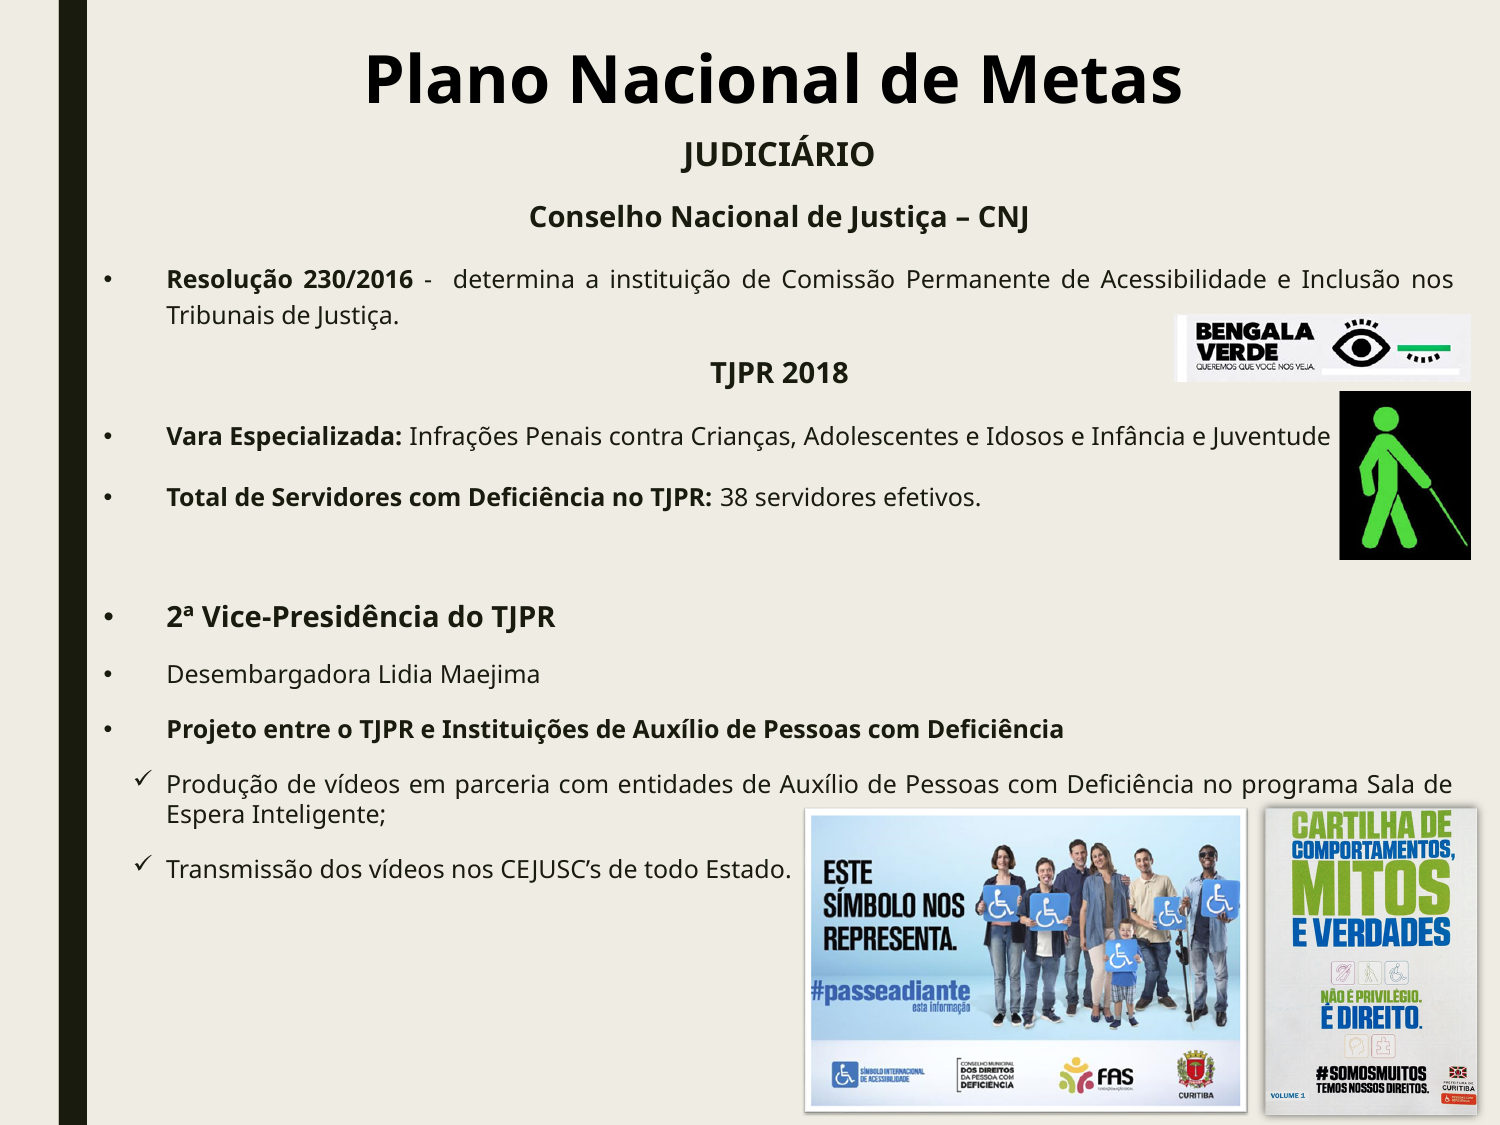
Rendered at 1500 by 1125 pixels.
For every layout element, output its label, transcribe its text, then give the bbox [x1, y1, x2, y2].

list JUDICIÁRIO Conselho Nacional de Justiça – CNJ Resolução 230/2016 - determina a instituição de Comissão Permanente de Acessibilidade e Inclusão nos Tribunais de Justiça. TJPR 2018 Vara Especializada: Infrações Penais contra Crianças, Adolescentes e Idosos e Infância e Juventude Total de Servidores com Deficiência no TJPR: 38 servidores efetivos. 2ª Vice-Presidência do TJPR Desembargadora Lidia Maejima Projeto entre o TJPR e Instituições de Auxílio de Pessoas com Deficiência Produção de vídeos em parceria com entidades de Auxílio de Pessoas com Deficiência no programa Sala de Espera Inteligente; Transmissão dos vídeos nos CEJUSC’s de todo Estado. [88, 125, 1471, 1094]
picture [799, 795, 1490, 1125]
picture [1173, 314, 1471, 561]
text_box Plano Nacional de Metas [88, 29, 1459, 125]
